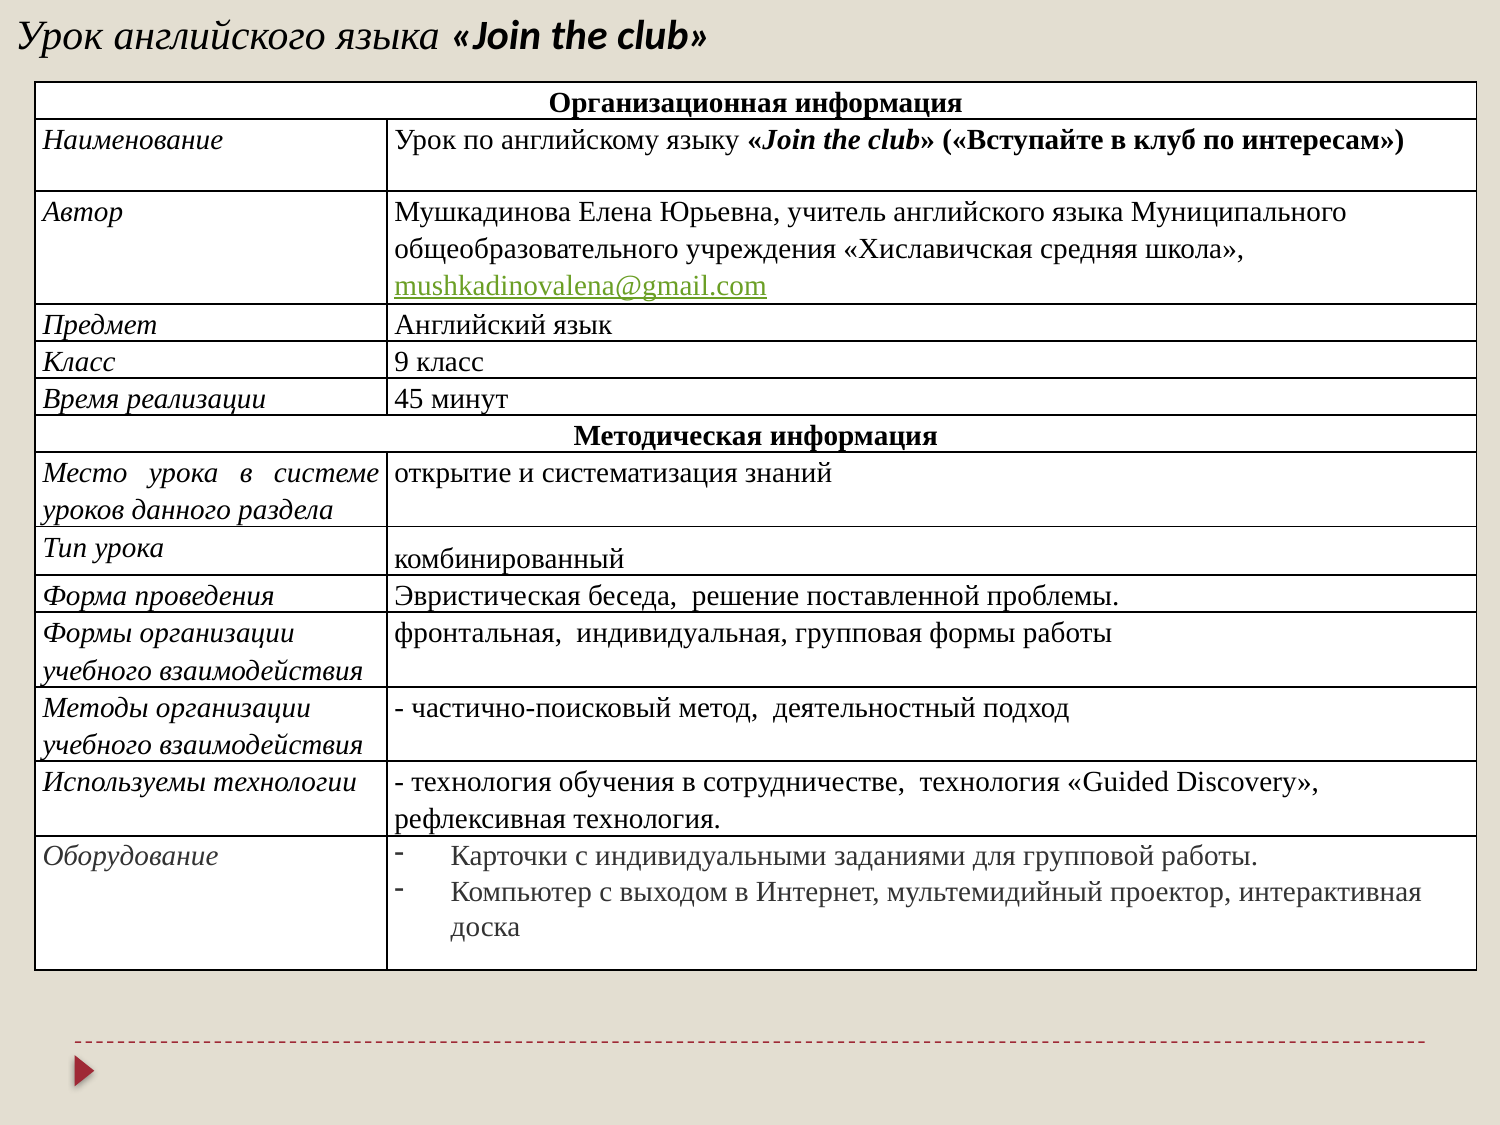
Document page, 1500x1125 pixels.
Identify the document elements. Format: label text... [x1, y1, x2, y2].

table_cell - технология обучения в сотрудничестве, технология «Guided Discovery», рефлексивная технология. [388, 762, 1476, 835]
table_cell Английский язык [388, 305, 1476, 340]
table_cell - частично-поисковый метод, деятельностный подход [388, 688, 1476, 760]
table_cell Наименование [36, 120, 386, 190]
table_cell Используемы технологии [36, 762, 386, 835]
table_cell 9 класс [388, 342, 1476, 377]
table_cell Методическая информация [36, 416, 1476, 451]
table_cell комбинированный [388, 527, 1476, 574]
table_cell Эвристическая беседа, решение поставленной проблемы. [388, 576, 1476, 611]
table_cell открытие и систематизация знаний [388, 453, 1476, 526]
table_cell Предмет [36, 305, 386, 340]
table_cell Класс [36, 342, 386, 377]
table_cell Тип урока [36, 527, 386, 574]
table_cell Форма проведения [36, 576, 386, 611]
table_cell Карточки с индивидуальными заданиями для групповой работы. Компьютер с выходом в Интернет, мультемидийный проектор, интерактивная доска [388, 837, 1476, 969]
table_cell Формы организации учебного взаимодействия [36, 613, 386, 686]
table_cell Место урока в системе уроков данного раздела [36, 453, 386, 526]
table_cell Оборудование [36, 837, 386, 969]
table_cell Мушкадинова Елена Юрьевна, учитель английского языка Муниципального общеобразовательного учреждения «Хиславичская средняя школа», mushkadinovalena@gmail.com [388, 192, 1476, 303]
table_cell 45 минут [388, 379, 1476, 414]
text_box Урок английского языка «Join the club» [0, 0, 1465, 66]
table_cell Автор [36, 192, 386, 303]
table_cell фронтальная, индивидуальная, групповая формы работы [388, 613, 1476, 686]
table_cell Урок по английскому языку «Join the club» («Вступайте в клуб по интересам») [388, 120, 1476, 190]
table_cell Время реализации [36, 379, 386, 414]
table_header Организационная информация [36, 83, 1476, 118]
table_cell Методы организации учебного взаимодействия [36, 688, 386, 760]
